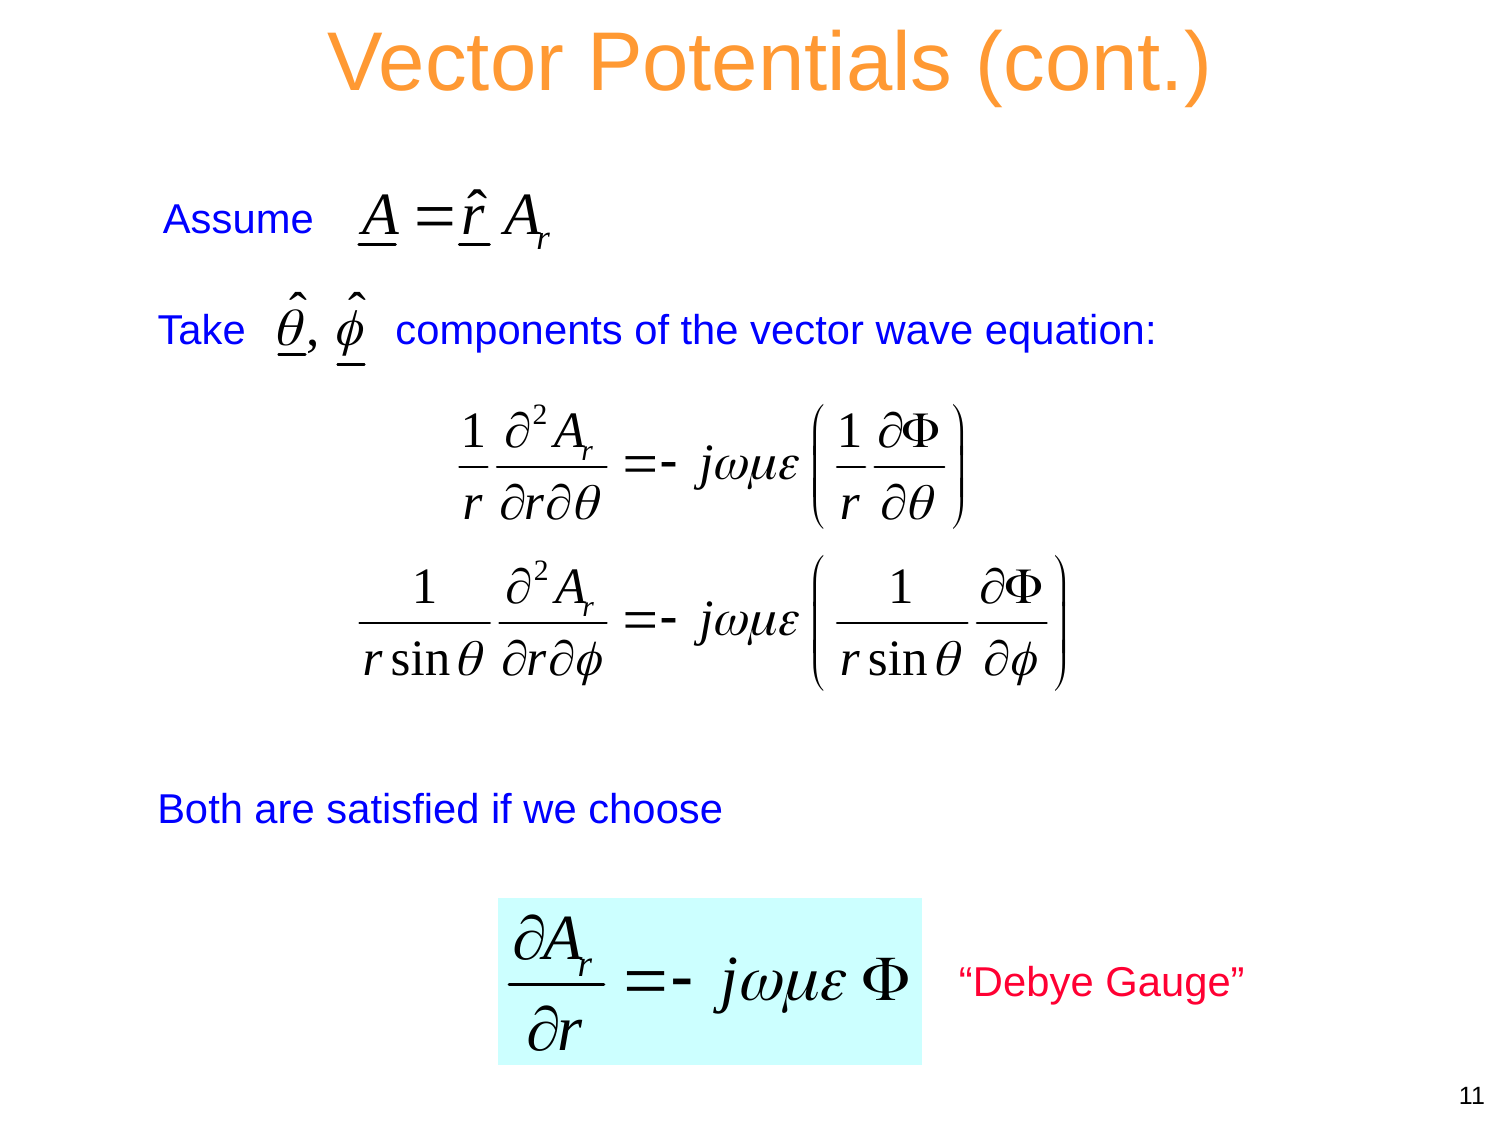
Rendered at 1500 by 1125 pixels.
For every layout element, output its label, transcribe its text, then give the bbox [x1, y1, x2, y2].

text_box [269, 282, 377, 377]
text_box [350, 392, 1081, 701]
slide_number 11 [1149, 1065, 1500, 1125]
text_box “Debye Gauge” [944, 947, 1260, 1012]
text_box Vector Potentials (cont.) [130, 0, 1411, 115]
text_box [498, 898, 923, 1066]
text_box Assume [148, 184, 329, 250]
text_box Both are satisfied if we choose [142, 774, 739, 840]
text_box Take components of the vector wave equation: [142, 295, 264, 361]
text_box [348, 174, 565, 265]
text_box Take components of the vector wave equation: [382, 295, 1173, 361]
